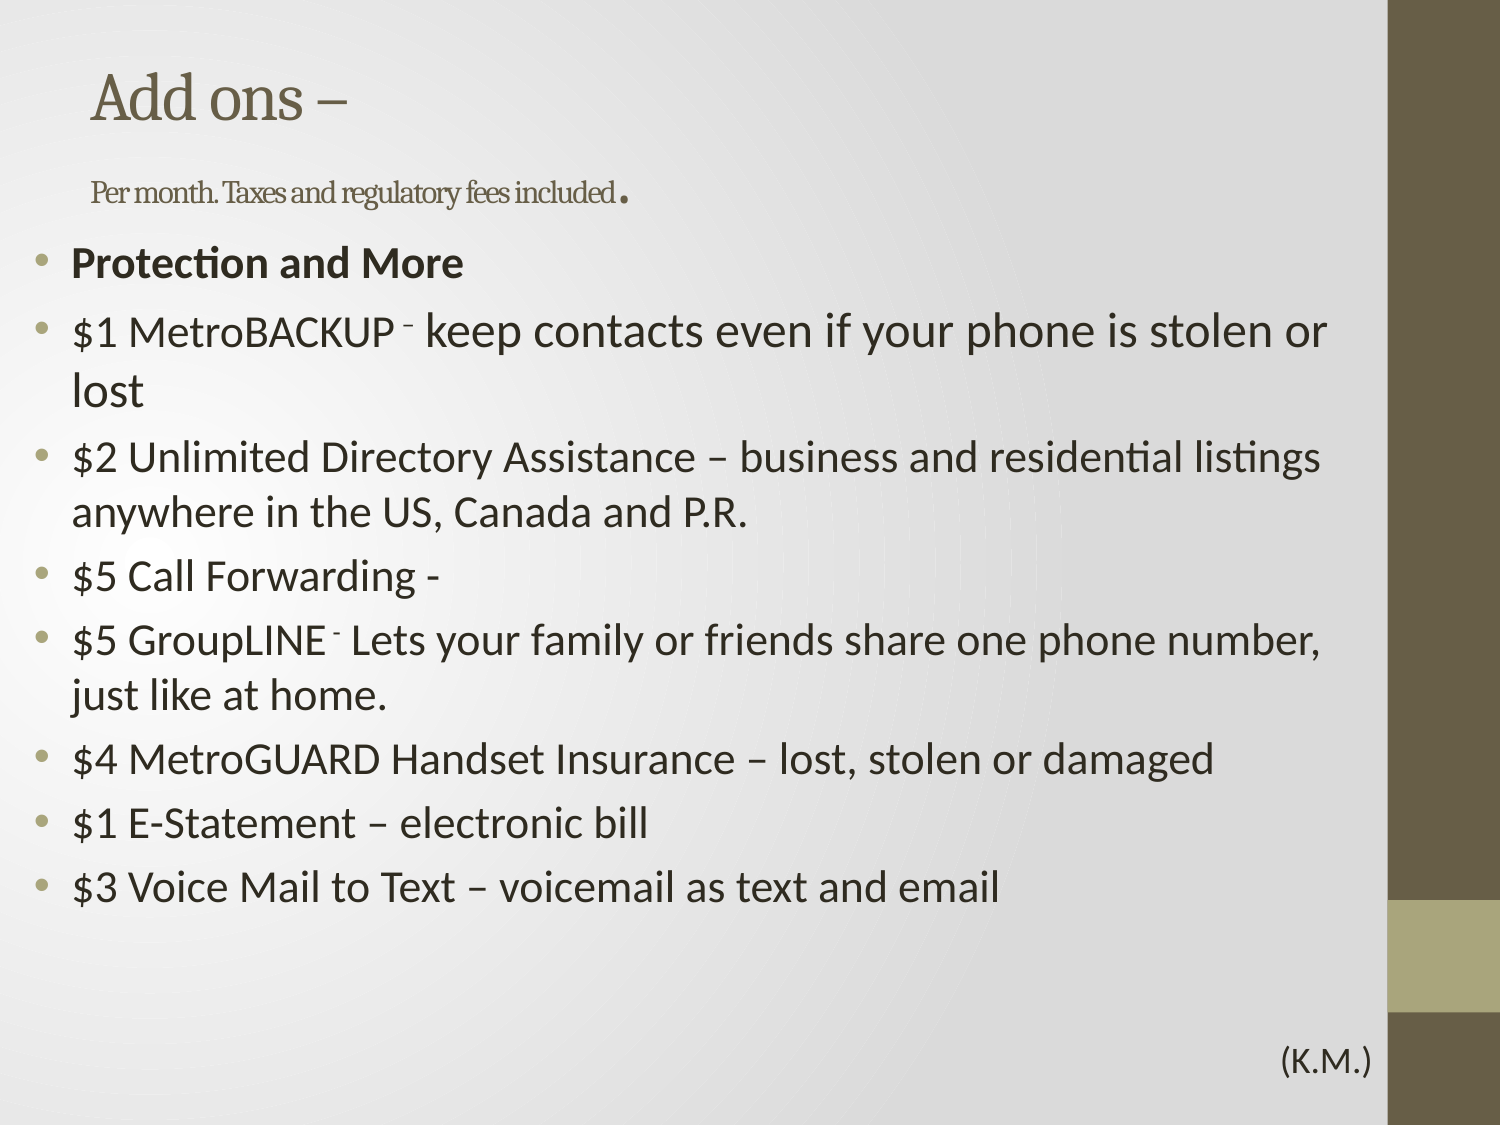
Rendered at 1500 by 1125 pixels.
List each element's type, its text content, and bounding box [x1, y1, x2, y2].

list Protection and More $1 MetroBACKUP – keep contacts even if your phone is stolen or lost $2 Unlimited Directory Assistance – business and residential listings anywhere in the US, Canada and P.R. $5 Call Forwarding - $5 GroupLINE - Lets your family or friends share one phone number, just like at home. $4 MetroGUARD Handset Insurance – lost, stolen or damaged $1 E-Statement – electronic bill $3 Voice Mail to Text – voicemail as text and email [0, 224, 1350, 1059]
title Add ons – Per month. Taxes and regulatory fees included. [75, 43, 1425, 225]
text_box (K.M.) [1265, 1028, 1398, 1089]
